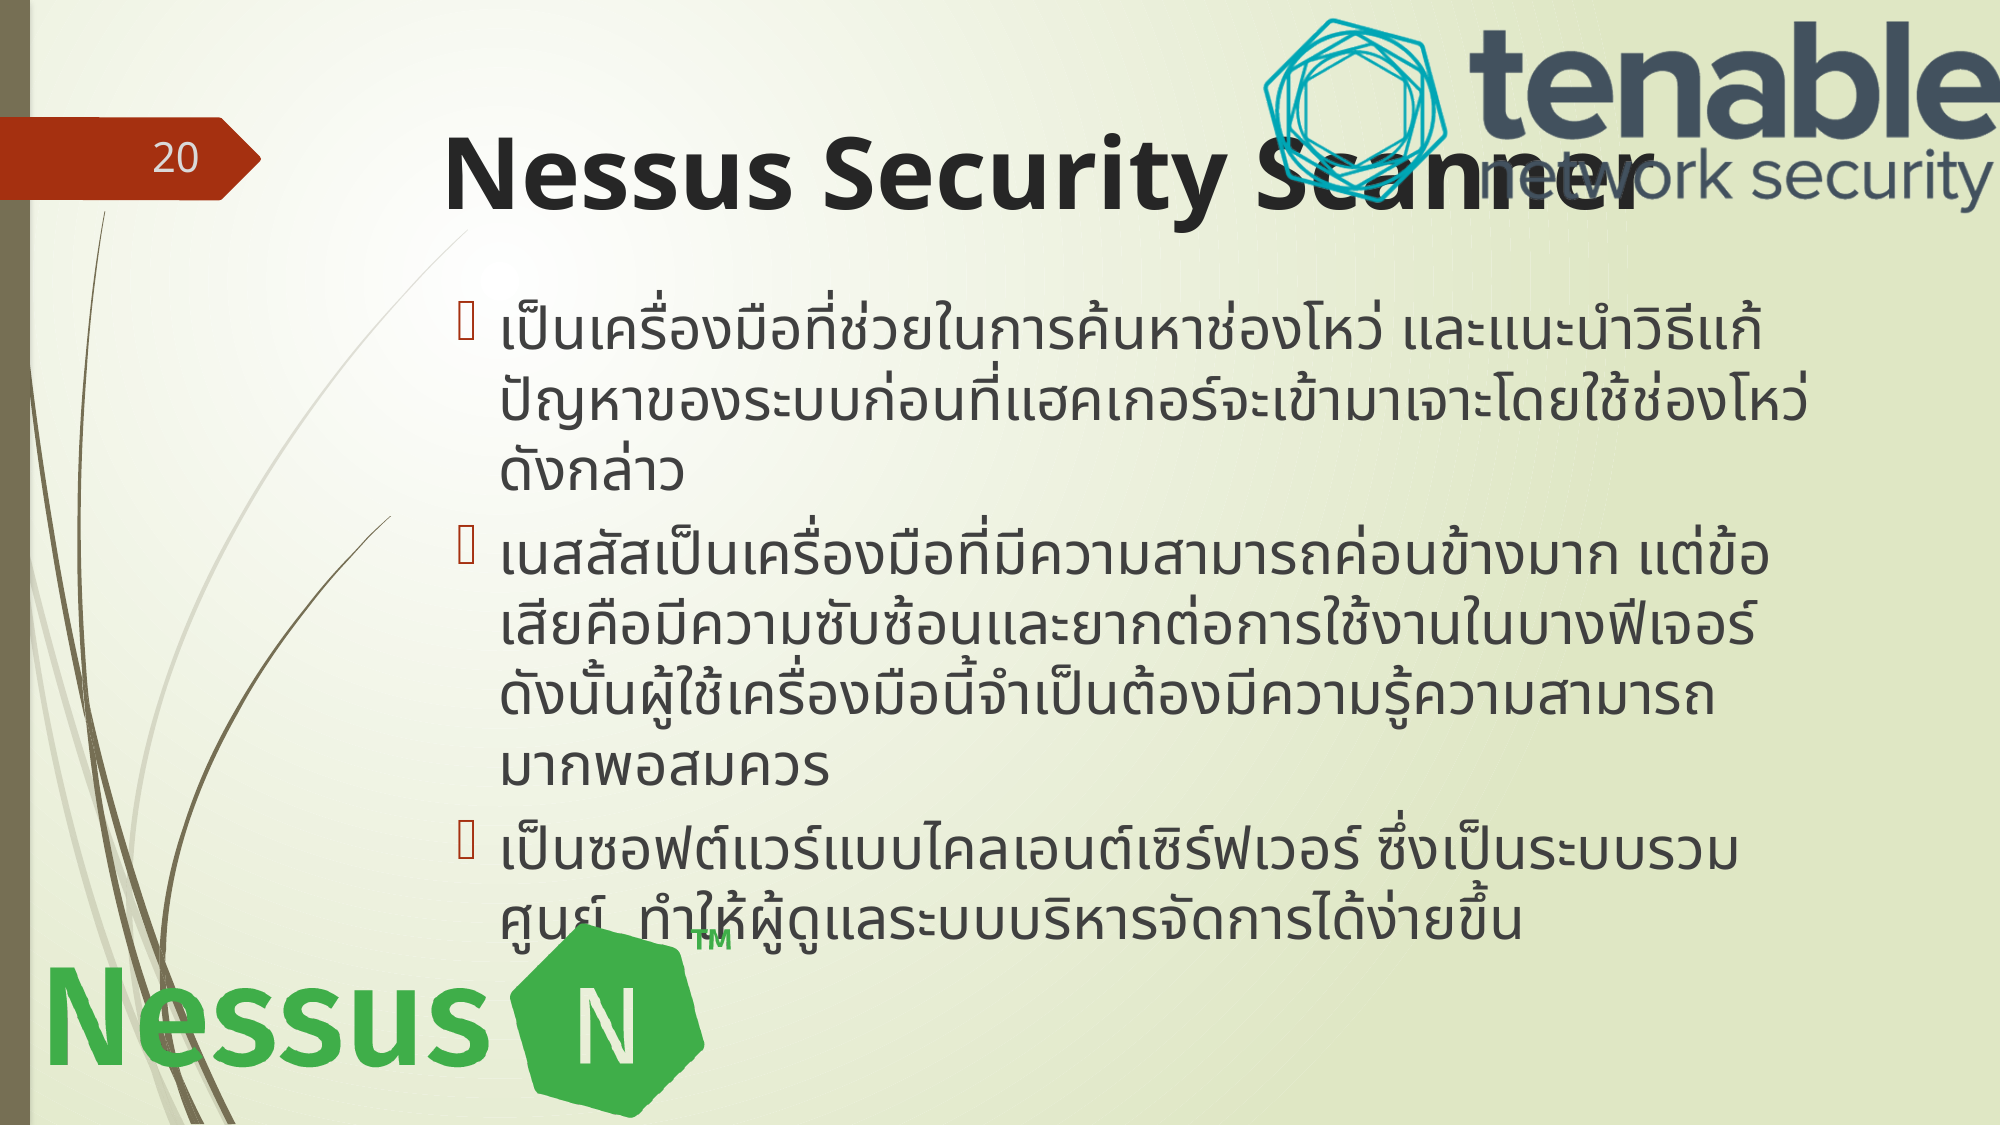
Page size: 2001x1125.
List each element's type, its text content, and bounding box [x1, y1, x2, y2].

title Nessus Security Scanner [425, 102, 1888, 313]
list เป็นเครื่องมือที่ช่วยในการค้นหาช่องโหว่ และแนะนำวิธีแก้ปัญหาของระบบก่อนที่แฮคเกอร์จะเข้ามาเจาะโดยใช้ช่องโหว่ดังกล่าว เนสสัสเป็นเครื่องมือที่มีความสามารถค่อนข้างมาก แต่ข้อเสียคือมีความซับซ้อนและยากต่อการใช้งานในบางฟีเจอร์ ดังนั้นผู้ใช้เครื่องมือนี้จำเป็นต้องมีความรู้ความสามารถมากพอสมควร เป็นซอฟต์แวร์แบบไคลเอนต์เซิร์ฟเวอร์ ซึ่งเป็นระบบรวมศูนย์ ทำให้ผู้ดูแลระบบบริหารจัดการได้ง่ายขึ้น [441, 283, 1827, 970]
picture [15, 891, 747, 1125]
slide_number 20 [87, 129, 216, 190]
picture [1258, 9, 2000, 219]
